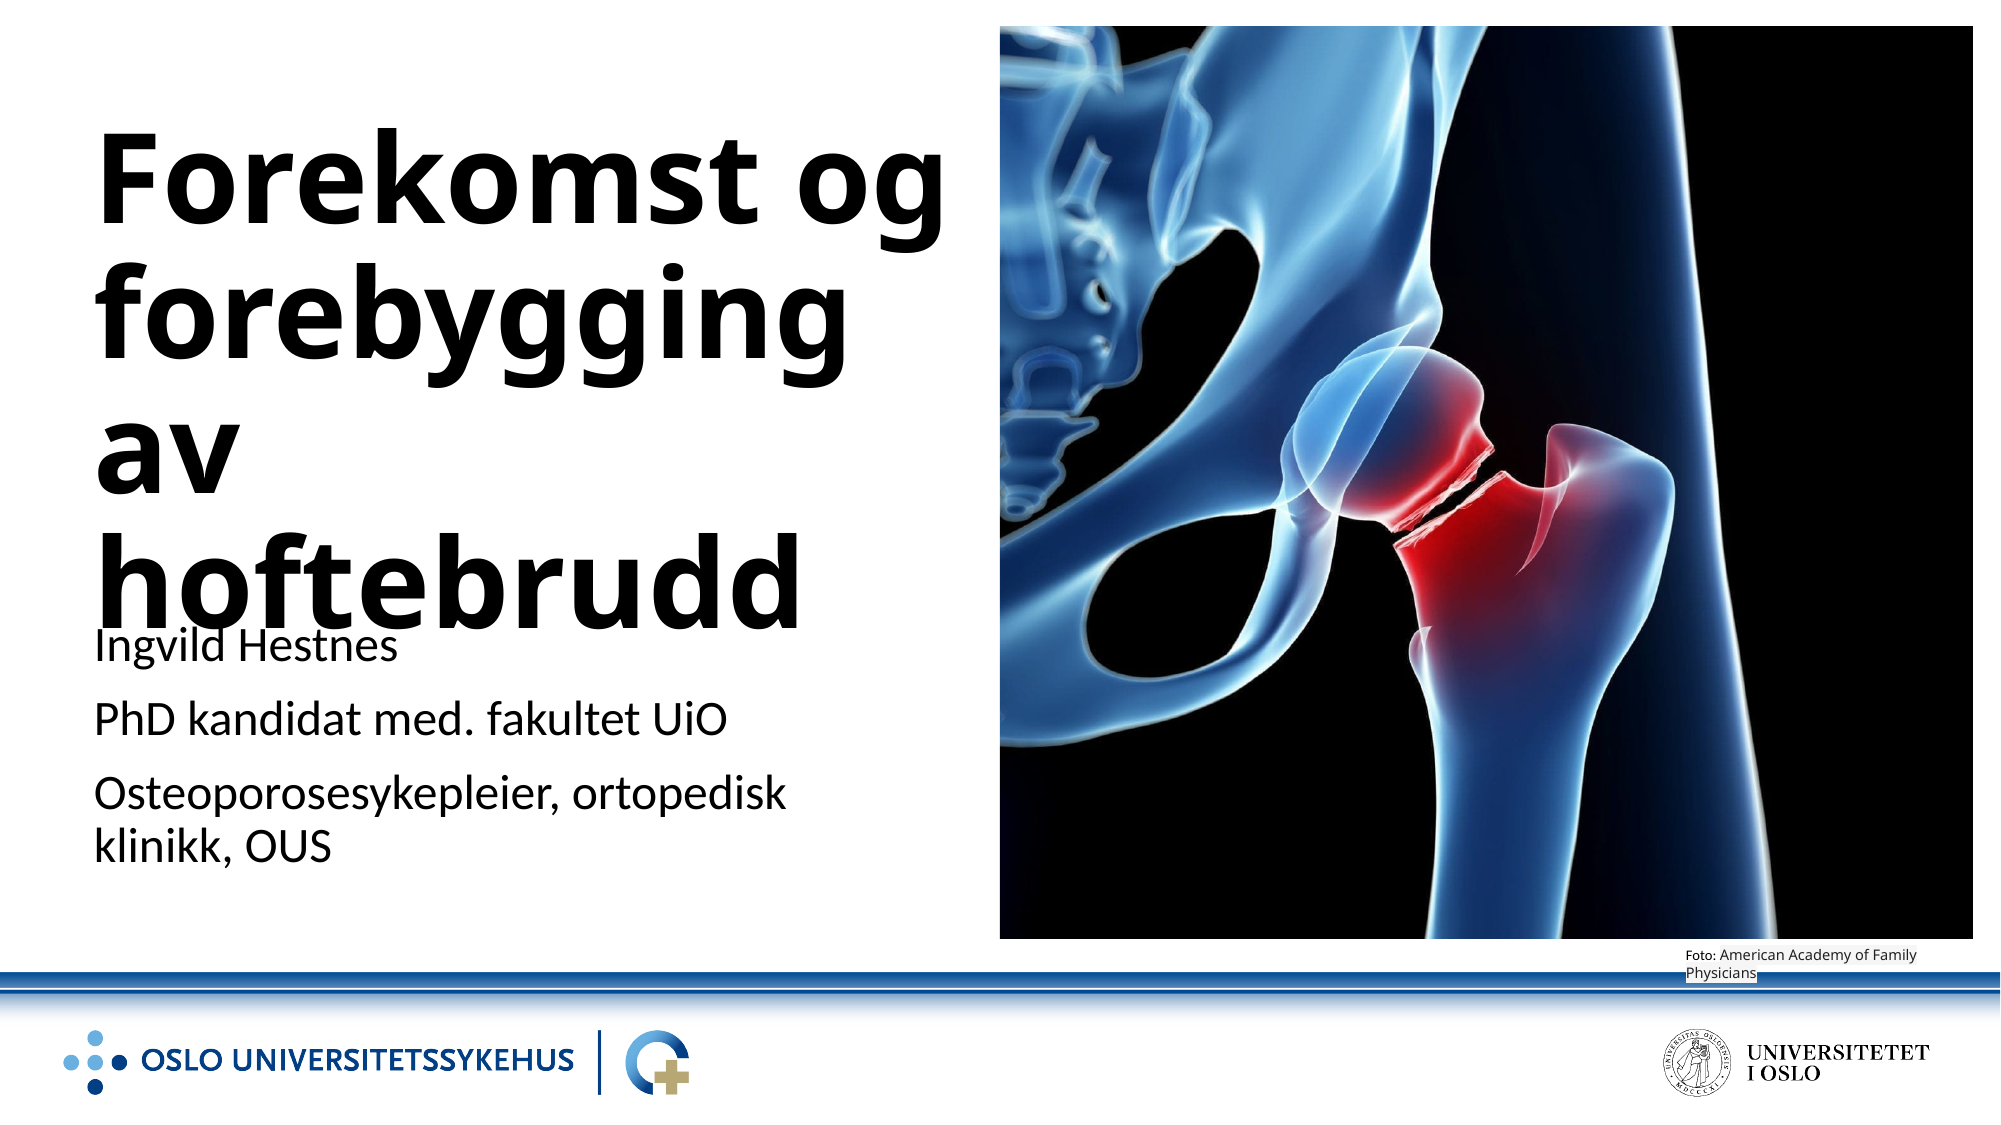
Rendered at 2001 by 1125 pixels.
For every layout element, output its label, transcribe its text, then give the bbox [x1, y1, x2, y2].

title Forekomst og forebygging av hoftebrudd [79, 108, 999, 379]
picture [0, 0, 2001, 1125]
text_box Foto: American Academy of Family Physicians [1671, 938, 2000, 989]
list Ingvild Hestnes PhD kandidat med. fakultet UiO Osteoporosesykepleier, ortopedisk klinikk, OUS [79, 611, 826, 882]
